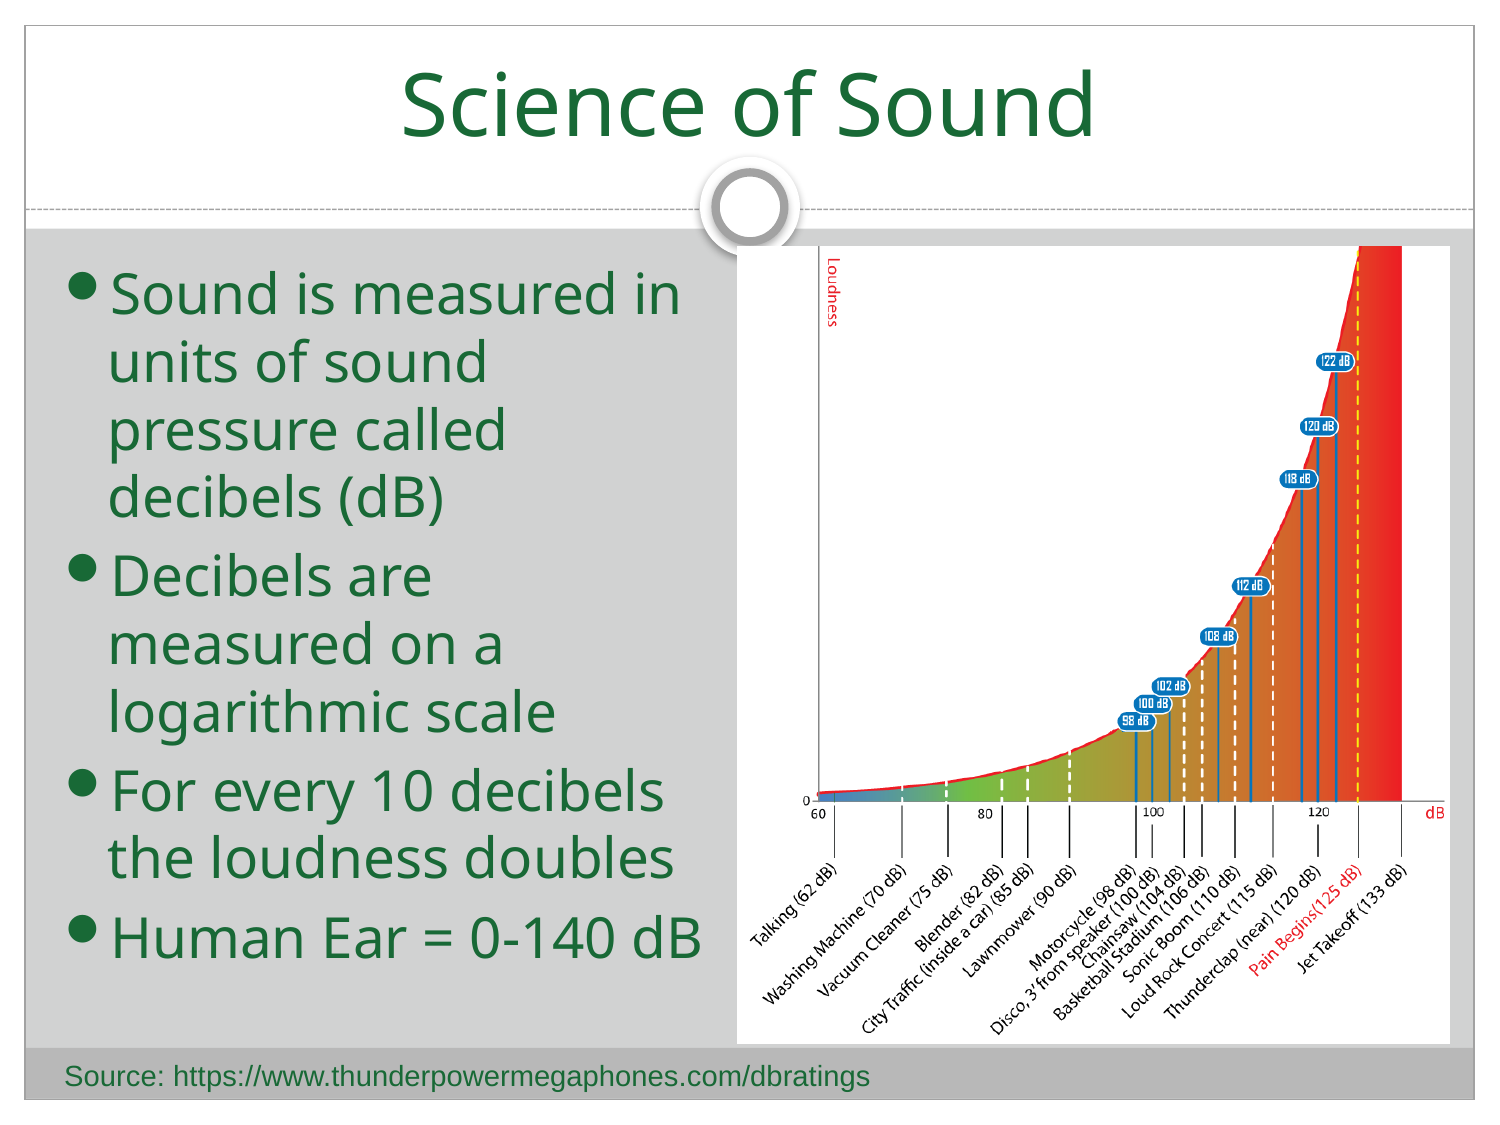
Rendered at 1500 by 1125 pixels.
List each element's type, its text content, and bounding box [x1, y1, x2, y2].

title Science of Sound [49, 37, 1450, 162]
text_box Source: https://www.thunderpowermegaphones.com/dbratings [49, 1049, 887, 1100]
list Sound is measured in units of sound pressure called decibels (dB) Decibels are measured on a logarithmic scale For every 10 decibels the loudness doubles Human Ear = 0-140 dB [49, 250, 725, 1025]
picture [737, 245, 1450, 1045]
